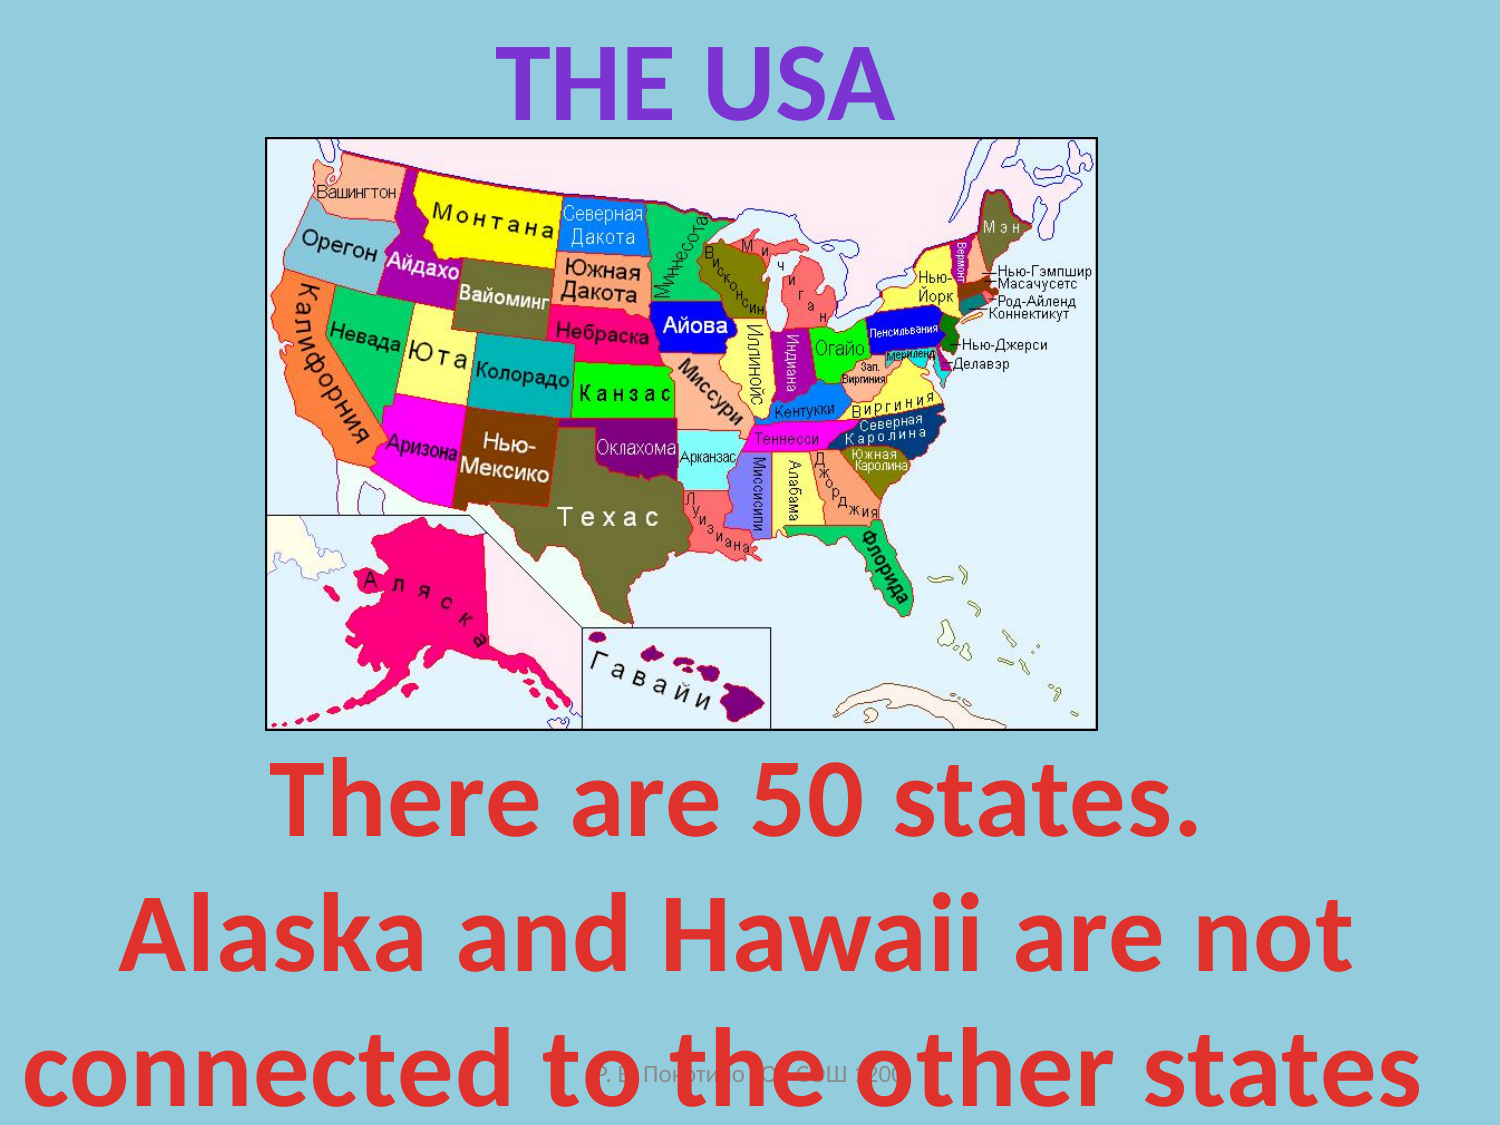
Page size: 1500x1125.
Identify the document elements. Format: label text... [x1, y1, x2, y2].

text_box There are 50 states. Alaska and Hawaii are not connected to the other states [6, 715, 1468, 1125]
picture [265, 136, 1098, 732]
text_box The USA [480, 0, 912, 135]
